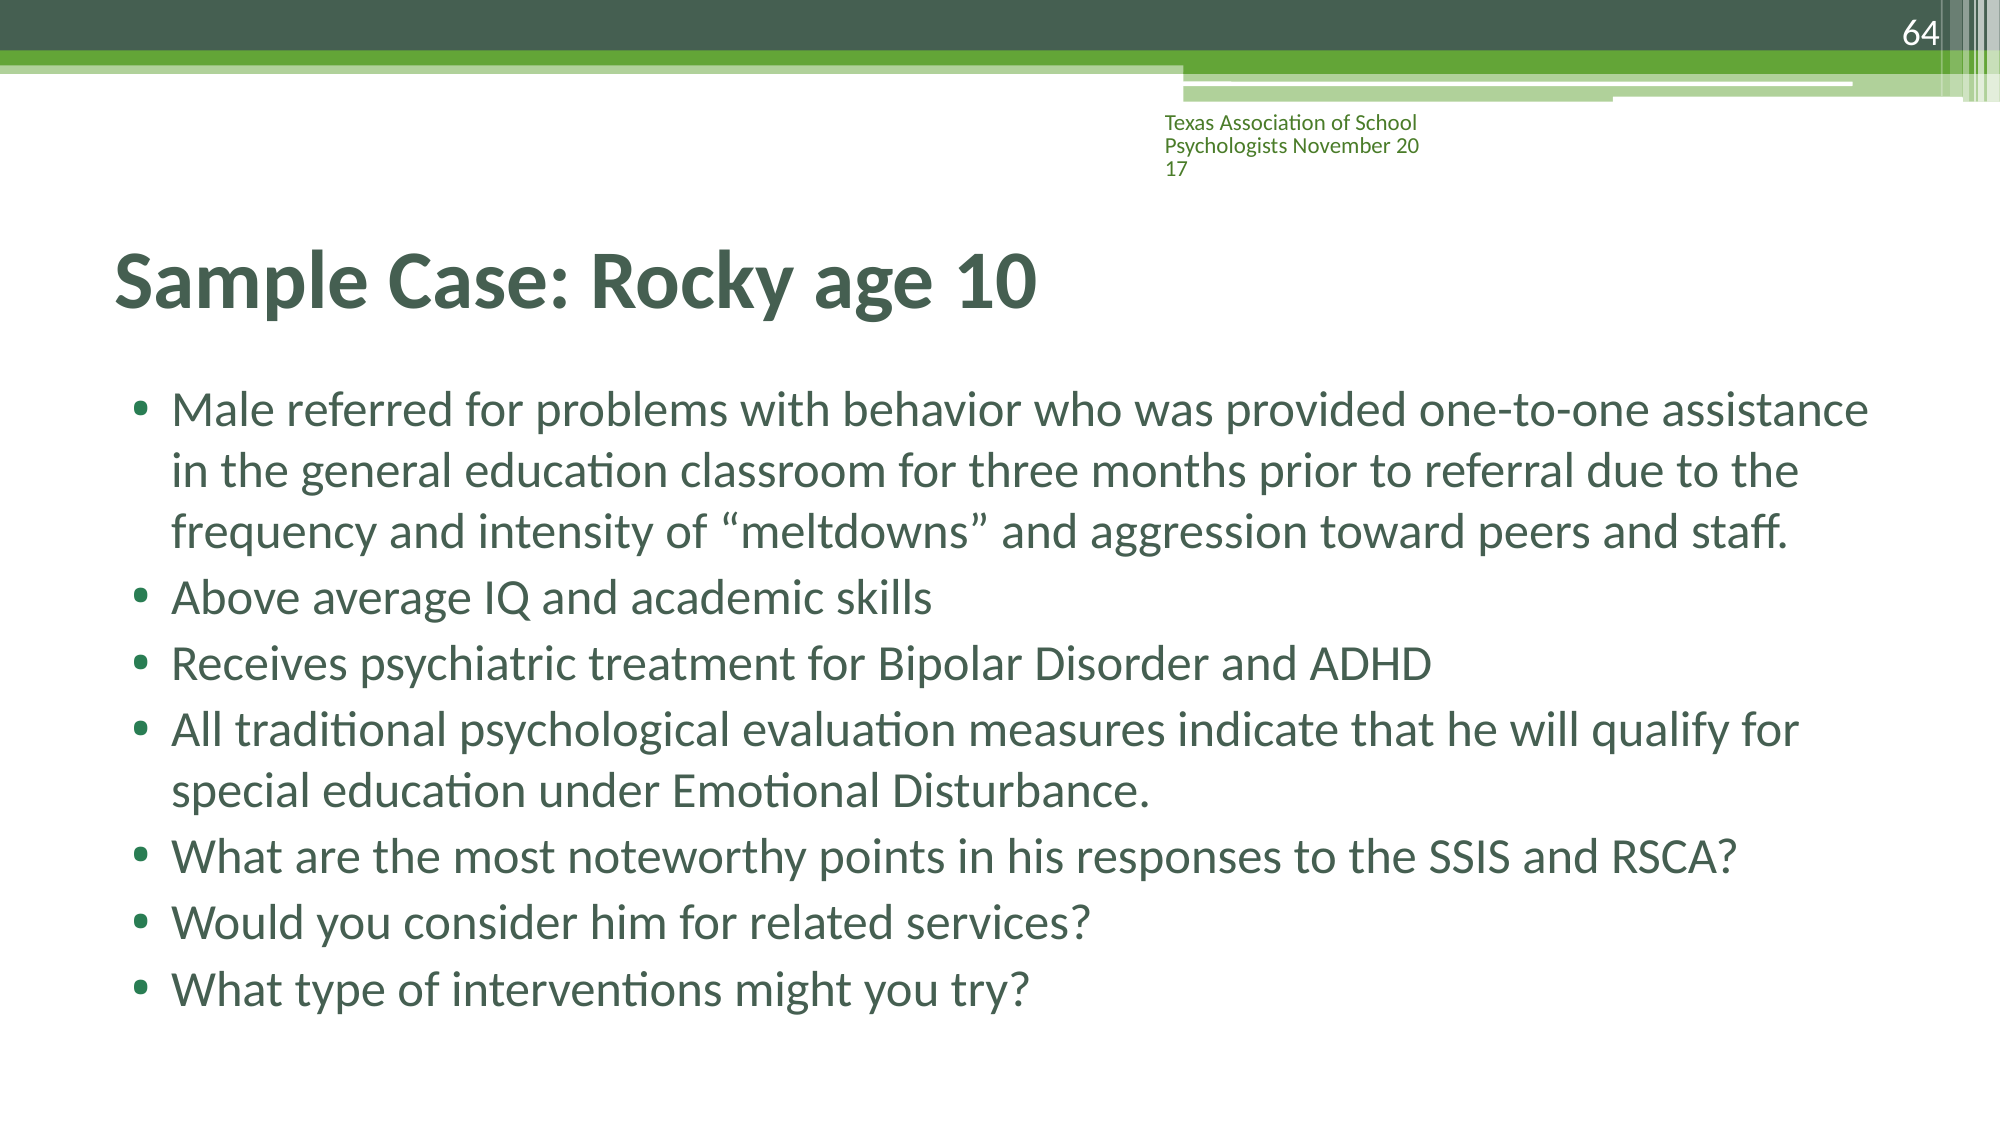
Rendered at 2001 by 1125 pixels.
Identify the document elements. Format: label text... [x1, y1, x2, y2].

slide_number 64 [1788, 0, 1955, 61]
list Male referred for problems with behavior who was provided one-to-one assistance in the general education classroom for three months prior to referral due to the frequency and intensity of “meltdowns” and aggression toward peers and staff. Above average IQ and academic skills Receives psychiatric treatment for Bipolar Disorder and ADHD All traditional psychological evaluation measures indicate that he will qualify for special education under Emotional Disturbance. What are the most noteworthy points in his responses to the SSIS and RSCA? Would you consider him for related services? What type of interventions might you try? [99, 368, 1900, 1079]
title Sample Case: Rocky age 10 [99, 187, 1900, 363]
footer Texas Association of School Psychologists November 2017 [1149, 100, 1440, 176]
